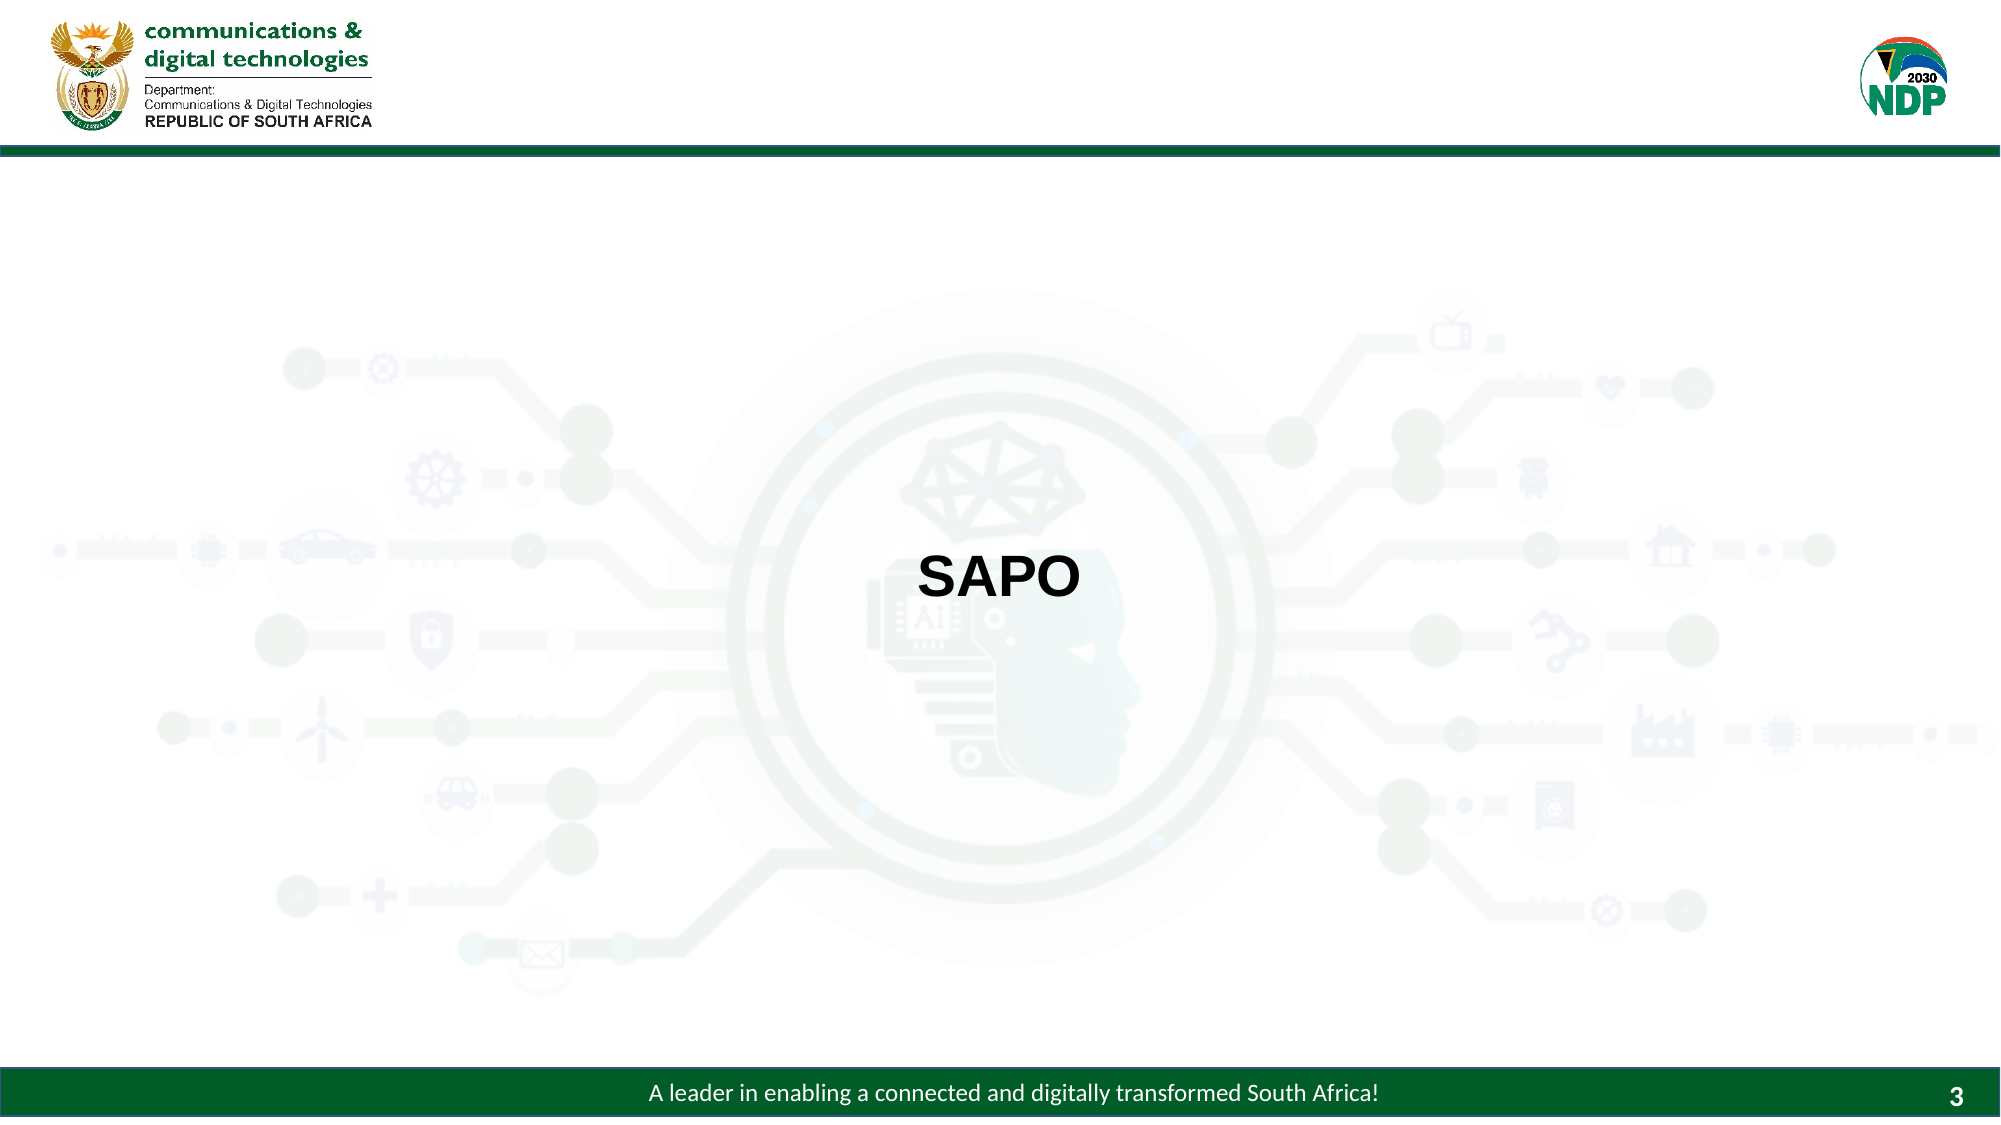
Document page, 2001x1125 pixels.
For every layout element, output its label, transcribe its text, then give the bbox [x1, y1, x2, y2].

list SAPO [137, 538, 1863, 1125]
picture [1858, 31, 1949, 121]
picture [51, 18, 372, 133]
